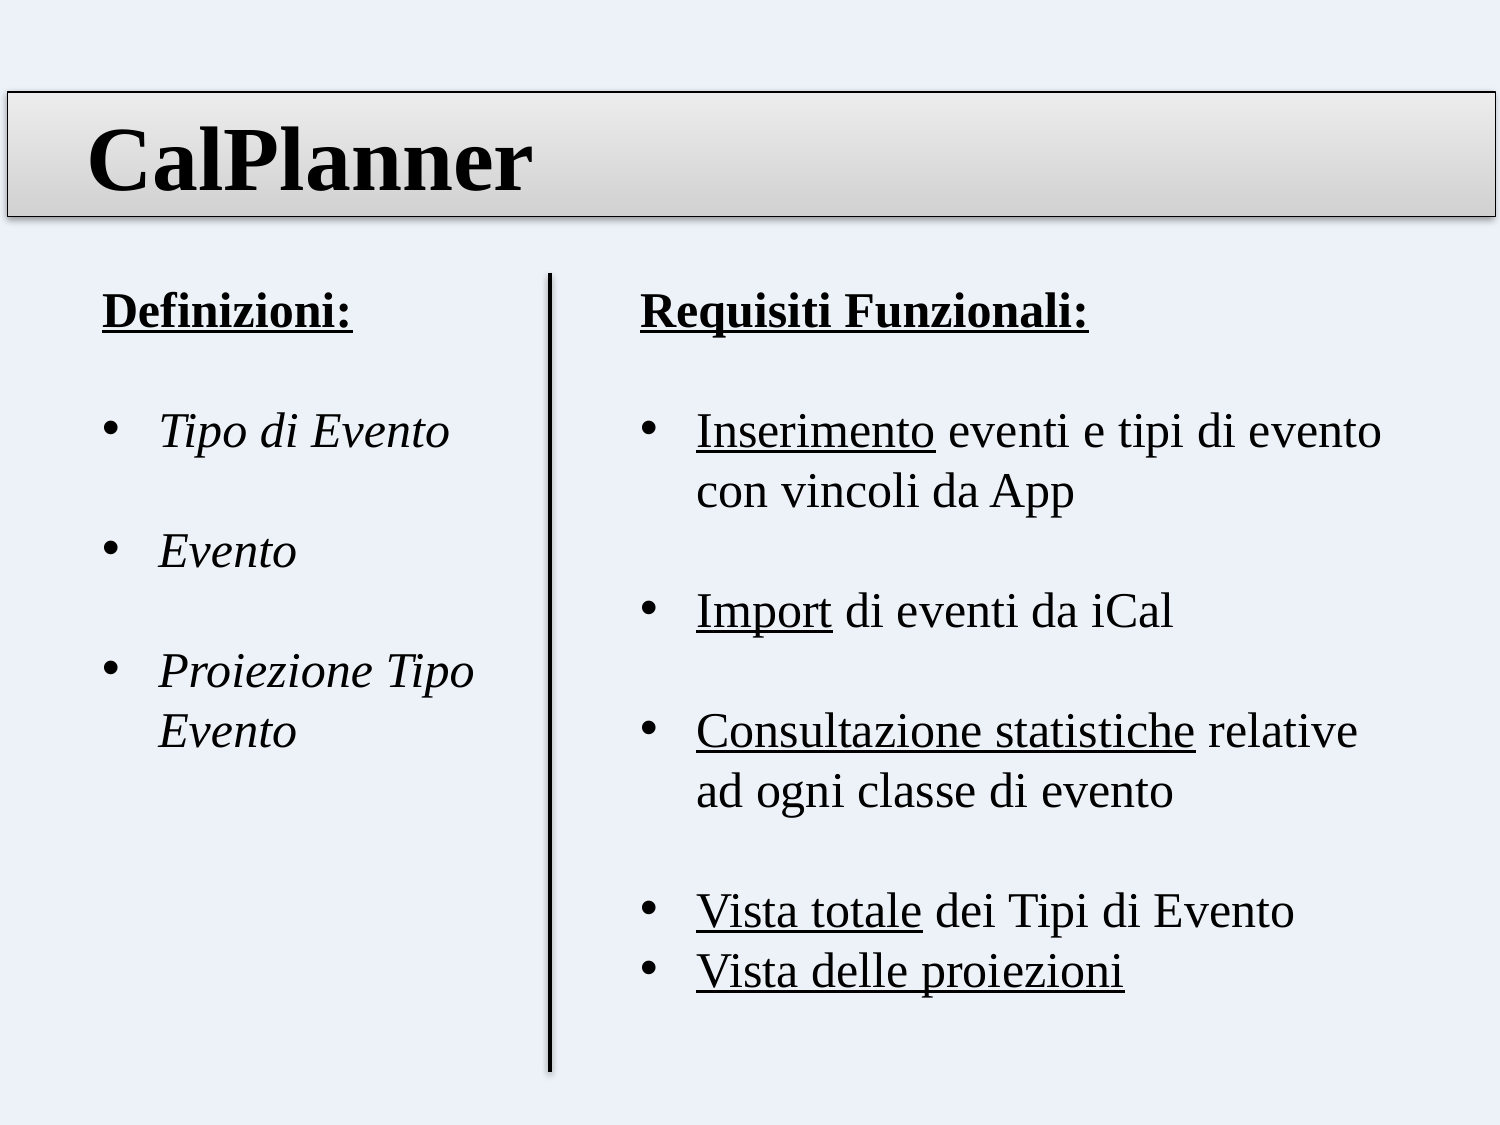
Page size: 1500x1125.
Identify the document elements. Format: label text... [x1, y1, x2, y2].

text_box Definizioni: Tipo di Evento Evento Proiezione Tipo Evento [87, 269, 570, 765]
text_box Requisiti Funzionali: Inserimento eventi e tipi di evento con vincoli da App Import di eventi da iCal Consultazione statistiche relative ad ogni classe di evento Vista totale dei Tipi di Evento Vista delle proiezioni [625, 269, 1410, 1005]
text_box CalPlanner [7, 91, 1496, 217]
